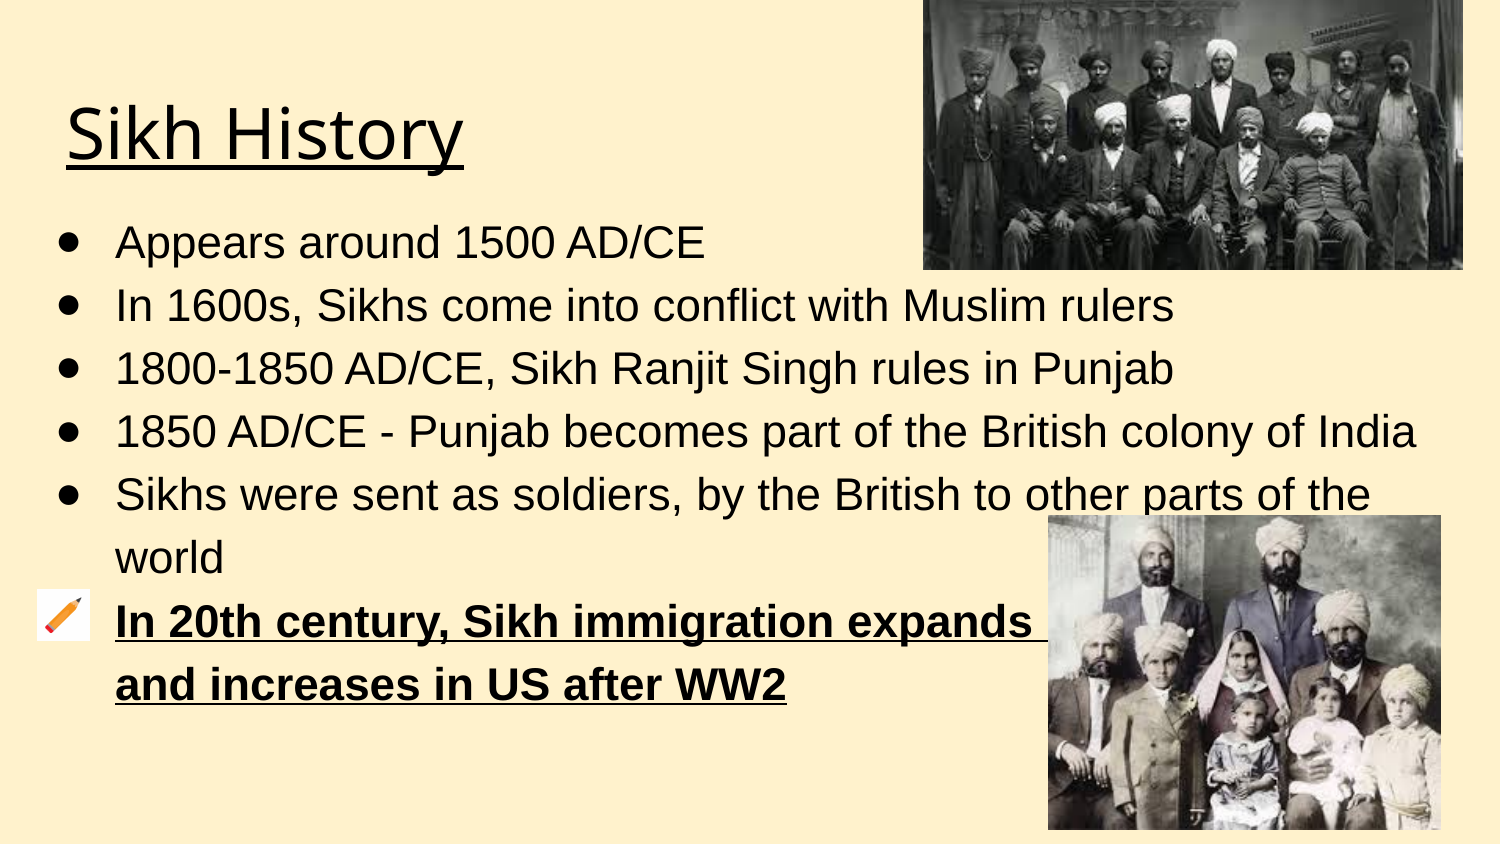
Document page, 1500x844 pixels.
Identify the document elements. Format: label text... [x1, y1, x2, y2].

picture [37, 588, 90, 641]
picture [1048, 515, 1442, 831]
title Sikh History [51, 72, 918, 167]
picture [923, 0, 1463, 270]
list Appears around 1500 AD/CE In 1600s, Sikhs come into conflict with Muslim rulers 1800-1850 AD/CE, Sikh Ranjit Singh rules in Punjab 1850 AD/CE - Punjab becomes part of the British colony of India Sikhs were sent as soldiers, by the British to other parts of the world In 20th century, Sikh immigration expands and increases in US after WW2 [25, 189, 1449, 750]
